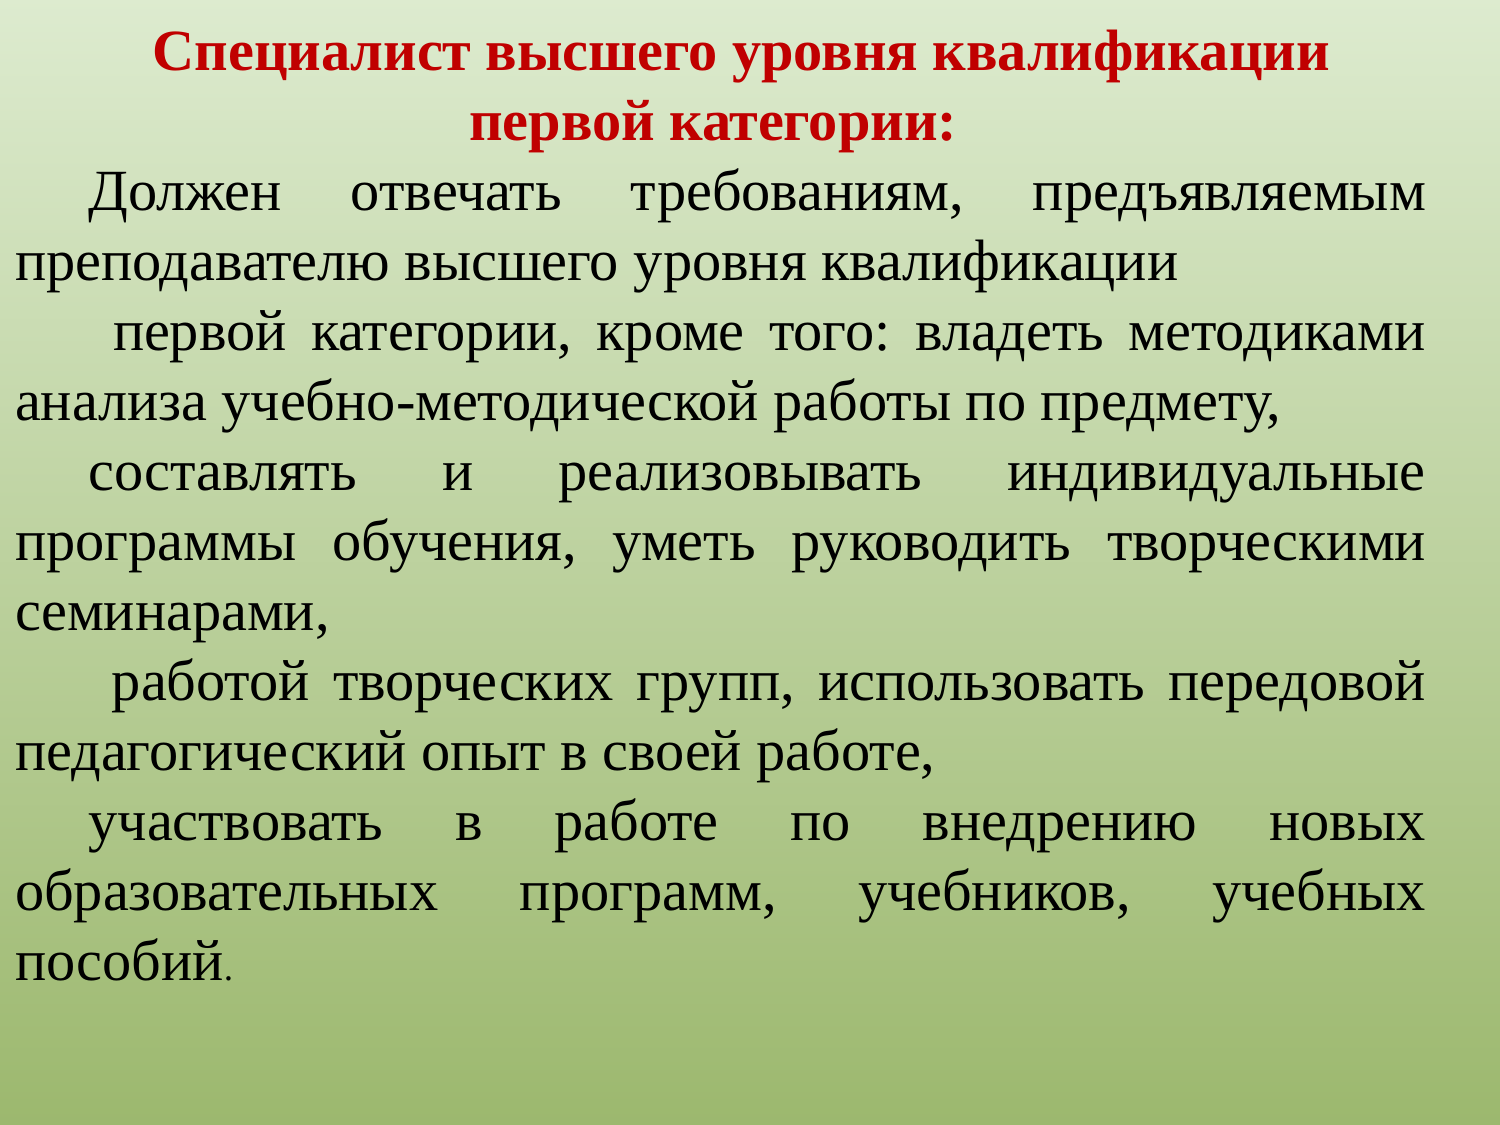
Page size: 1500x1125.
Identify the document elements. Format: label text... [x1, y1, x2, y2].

text_box Специалист высшего уровня квалификации первой категории: Должен отвечать требованиям, предъявляемым преподавателю высшего уровня квалификации первой категории, кроме того: владеть методиками анализа учебно-методической работы по предмету, составлять и реализовывать индивидуальные программы обучения, уметь руководить творческими семинарами, работой творческих групп, использовать передовой педагогический опыт в своей работе, участвовать в работе по внедрению новых образовательных программ, учебников, учебных пособий. [0, 5, 1442, 1000]
